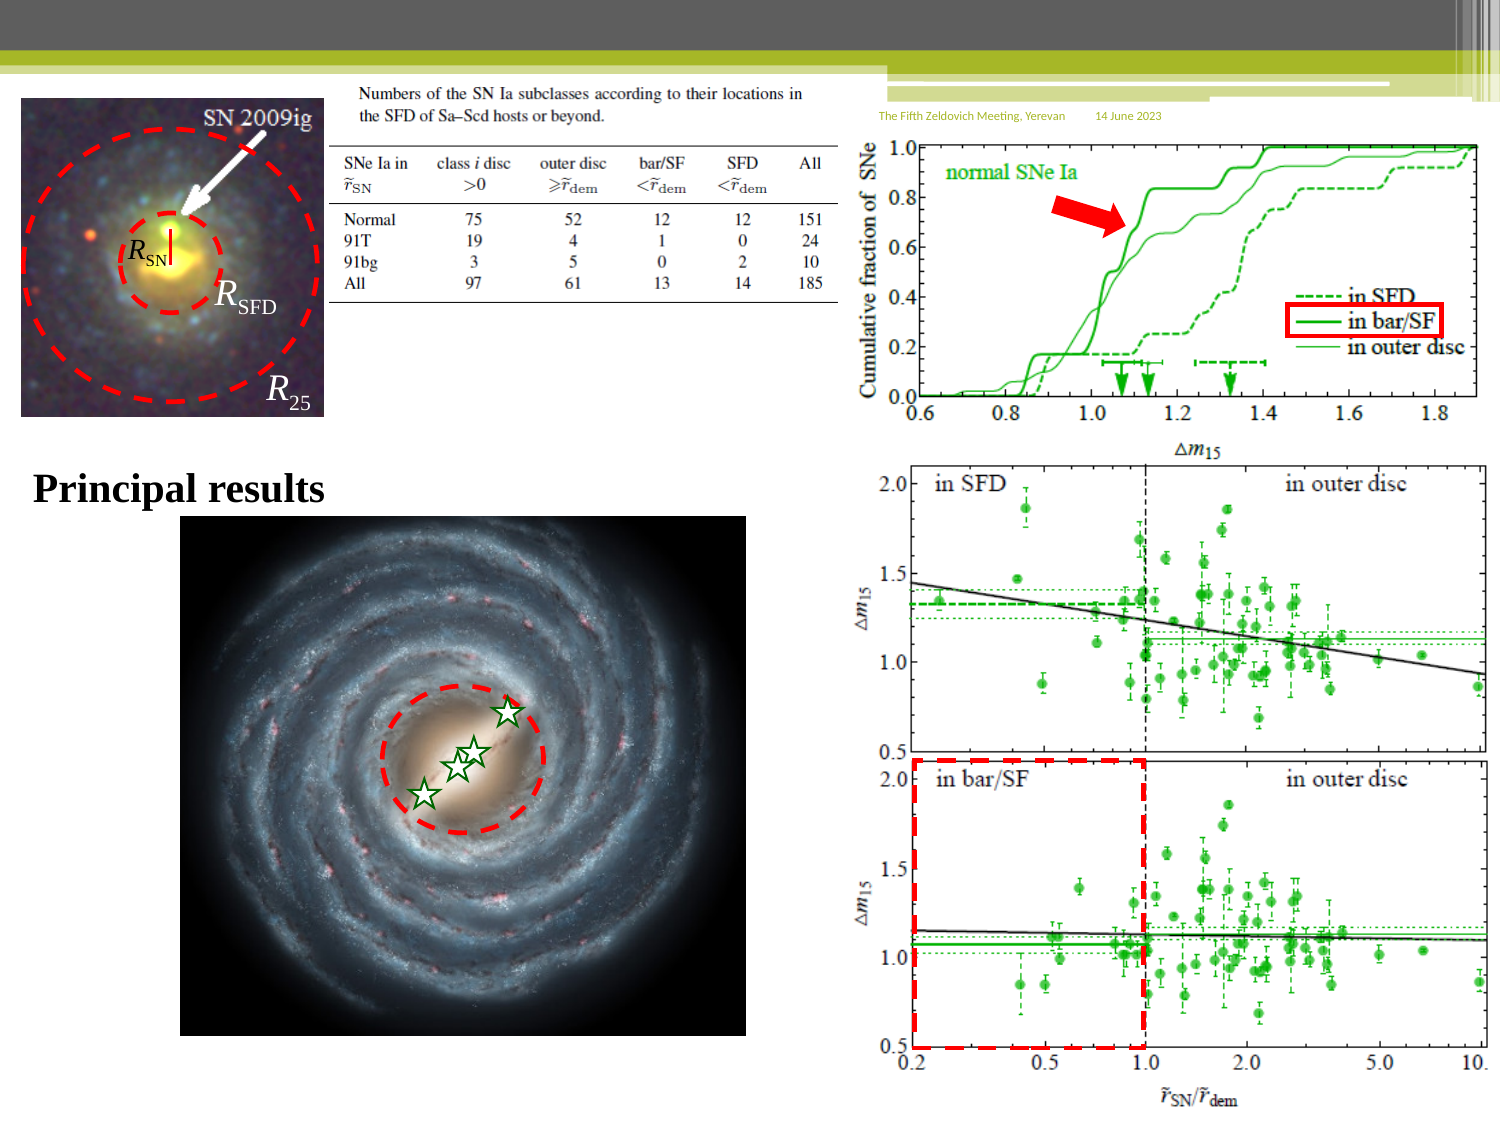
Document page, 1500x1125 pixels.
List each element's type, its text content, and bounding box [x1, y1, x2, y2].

text_box R25 [251, 355, 327, 422]
footer The Fifth Zeldovich Meeting, Yerevan [862, 100, 1080, 139]
picture [21, 98, 324, 417]
picture [849, 139, 1491, 1111]
text_box Principal results [18, 445, 801, 527]
picture [326, 80, 846, 311]
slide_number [1080, 100, 1238, 139]
picture [180, 516, 746, 1036]
